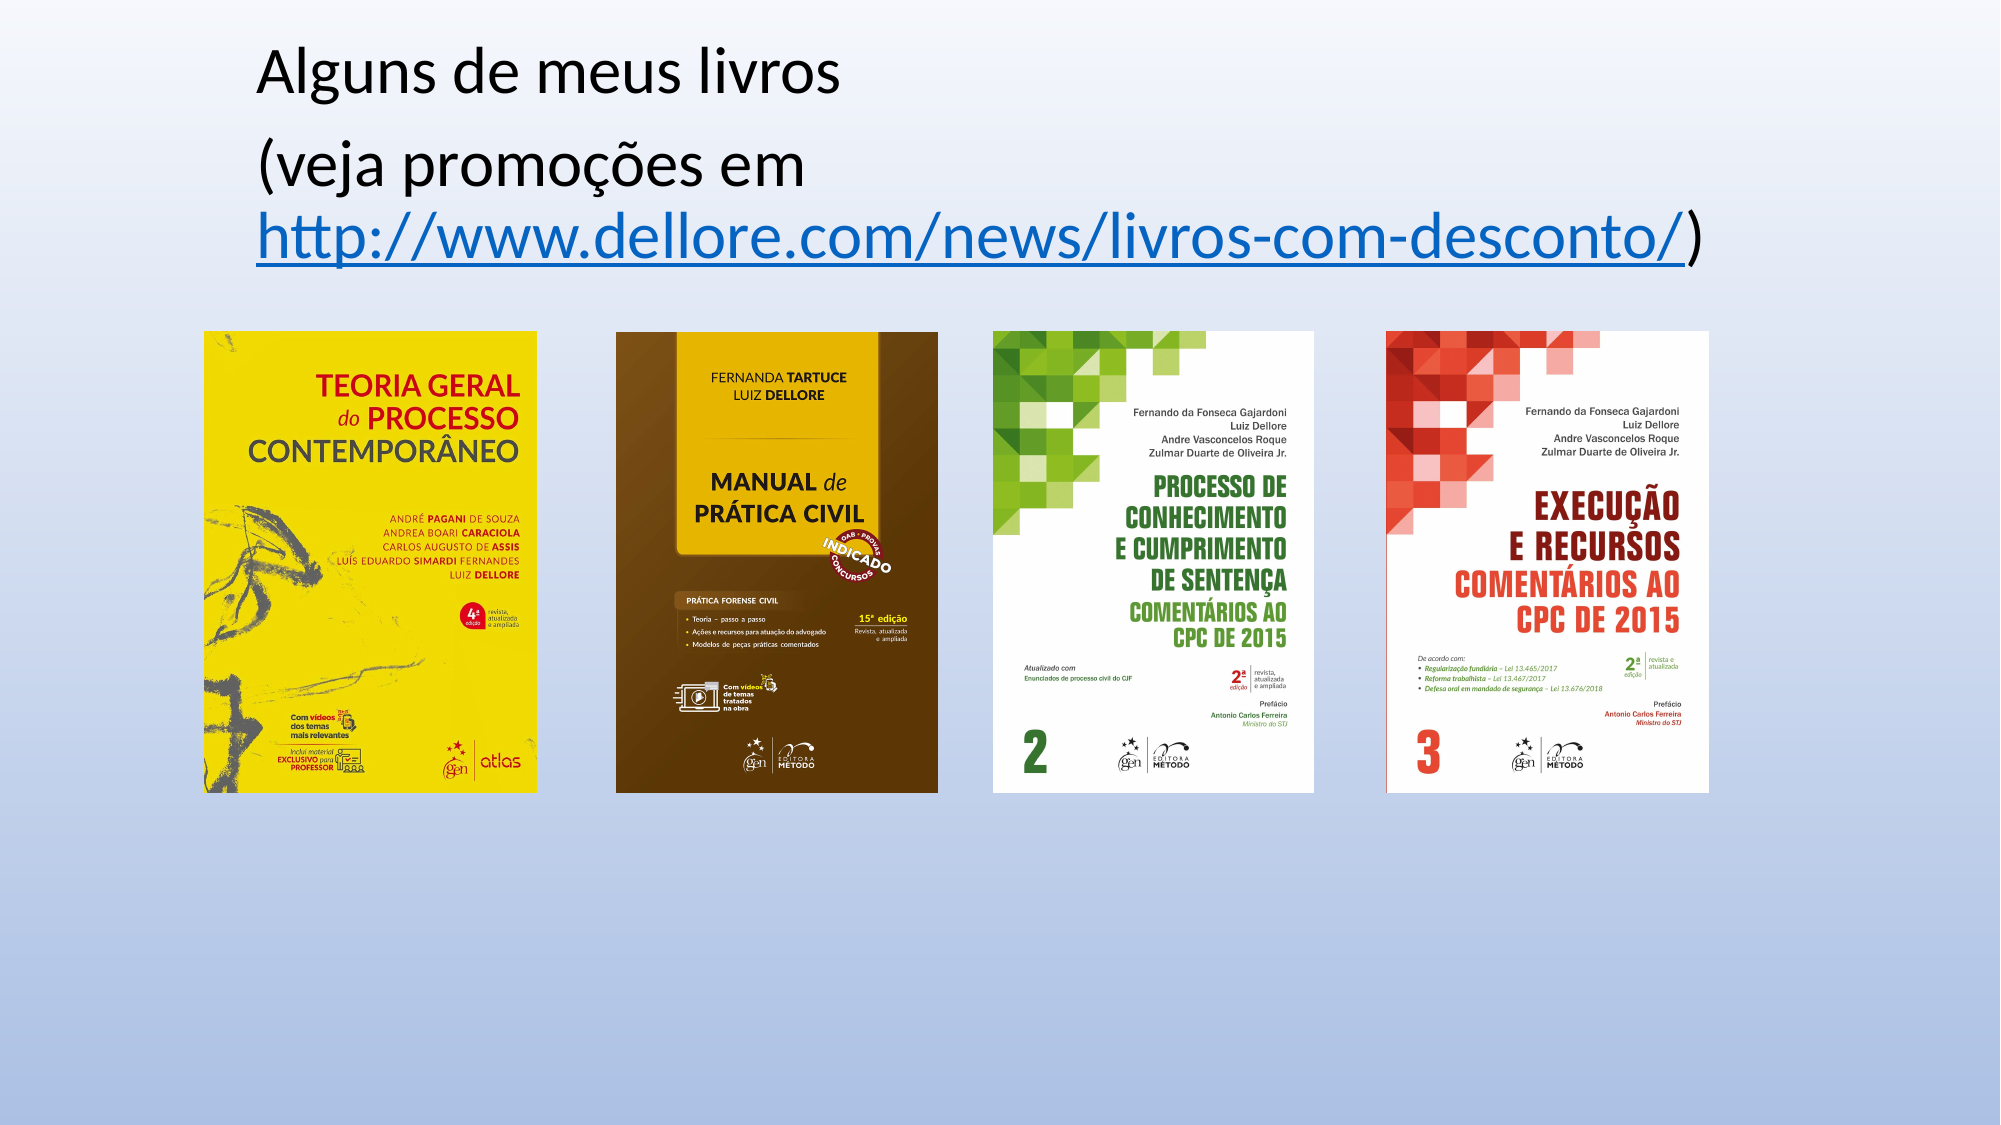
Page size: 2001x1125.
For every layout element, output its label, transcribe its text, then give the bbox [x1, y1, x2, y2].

picture [204, 331, 537, 793]
list Alguns de meus livros (veja promoções em http://www.dellore.com/news/livros-com-desconto/) [241, 28, 1825, 875]
picture [993, 331, 1314, 793]
picture [616, 332, 938, 793]
picture [1386, 331, 1709, 793]
